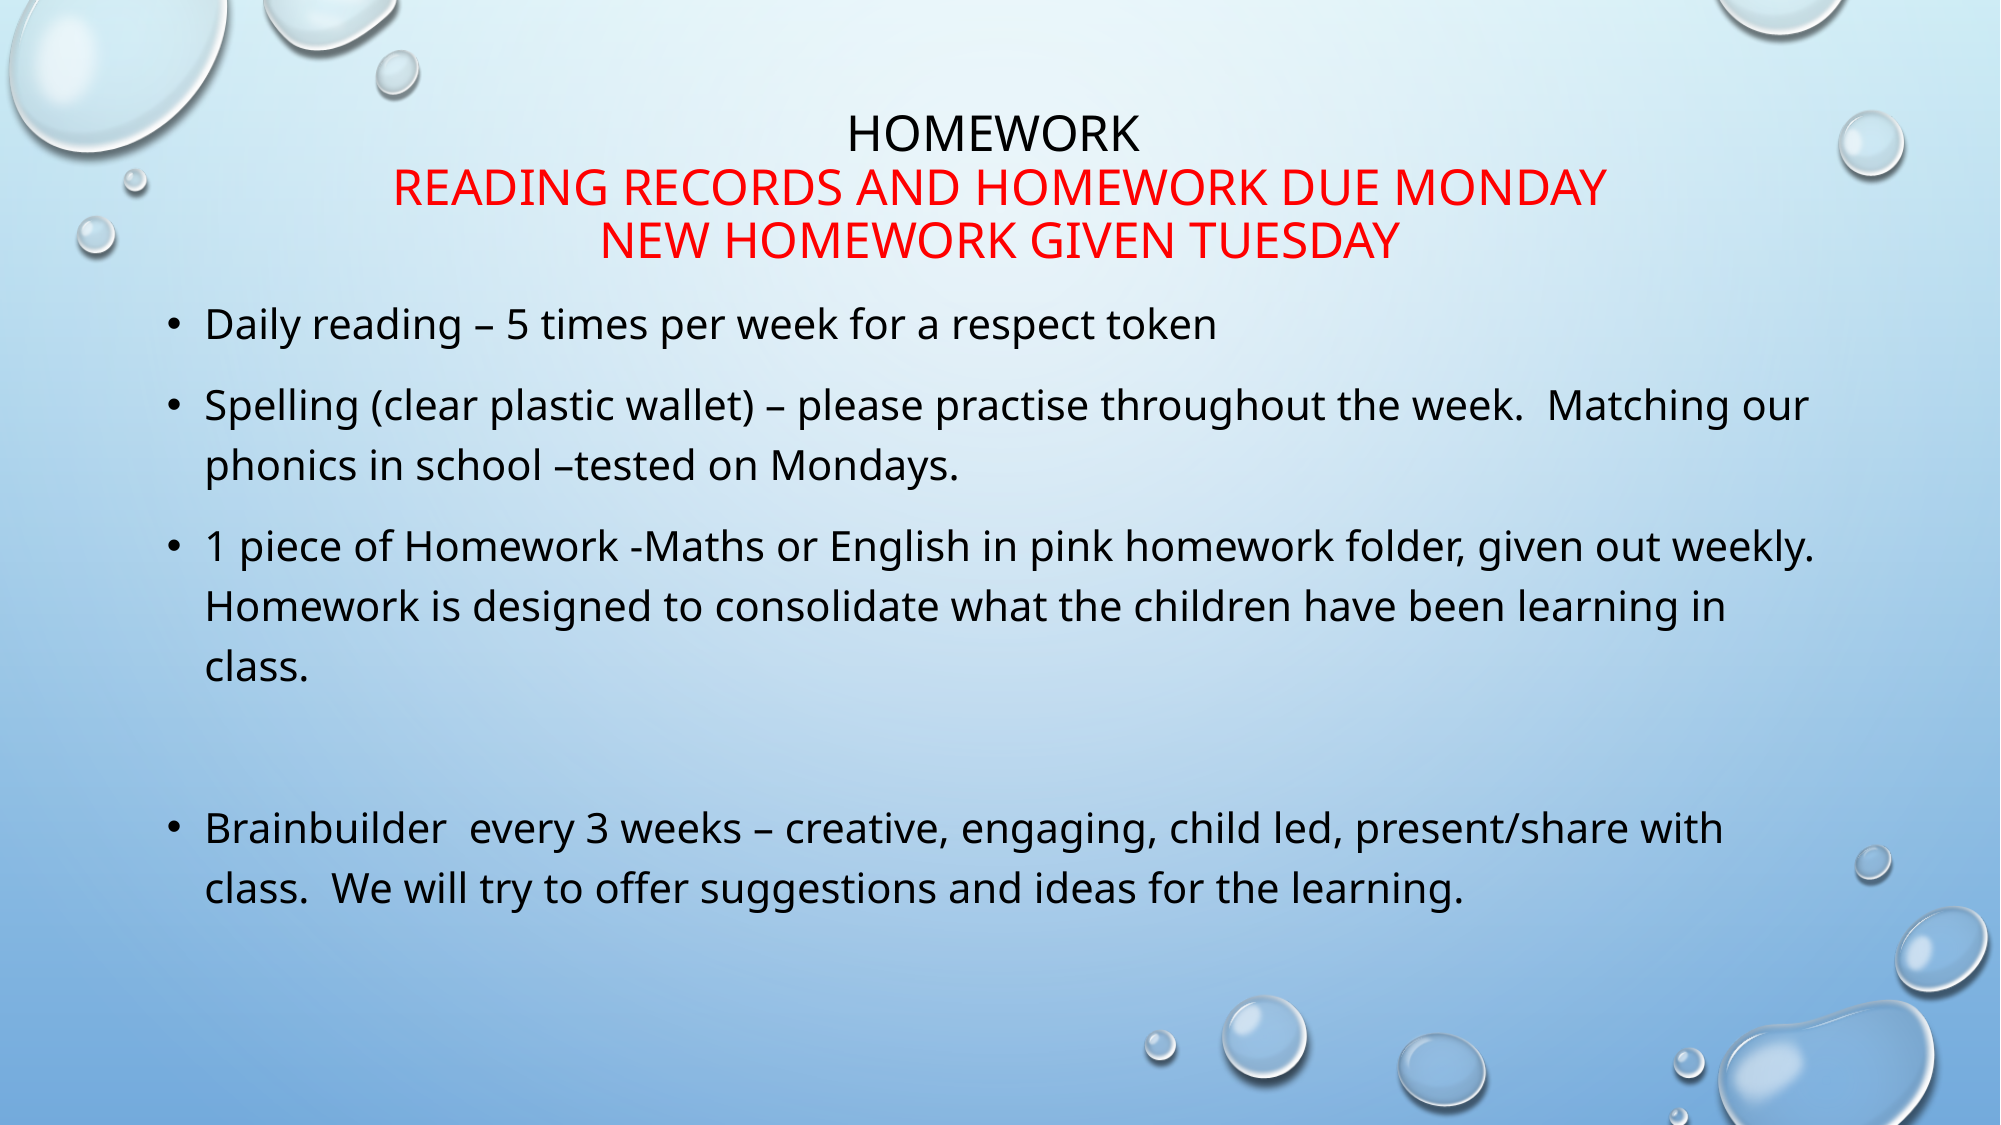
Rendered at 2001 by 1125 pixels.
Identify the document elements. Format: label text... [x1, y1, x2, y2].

title Homework Reading records and homework due Monday New Homework given Tuesday [149, 101, 1851, 277]
picture [0, 0, 2000, 1125]
list Daily reading – 5 times per week for a respect token Spelling (clear plastic wallet) – please practise throughout the week. Matching our phonics in school –tested on Mondays. 1 piece of Homework -Maths or English in pink homework folder, given out weekly. Homework is designed to consolidate what the children have been learning in class. Brainbuilder every 3 weeks – creative, engaging, child led, present/share with class. We will try to offer suggestions and ideas for the learning. [151, 280, 1852, 843]
